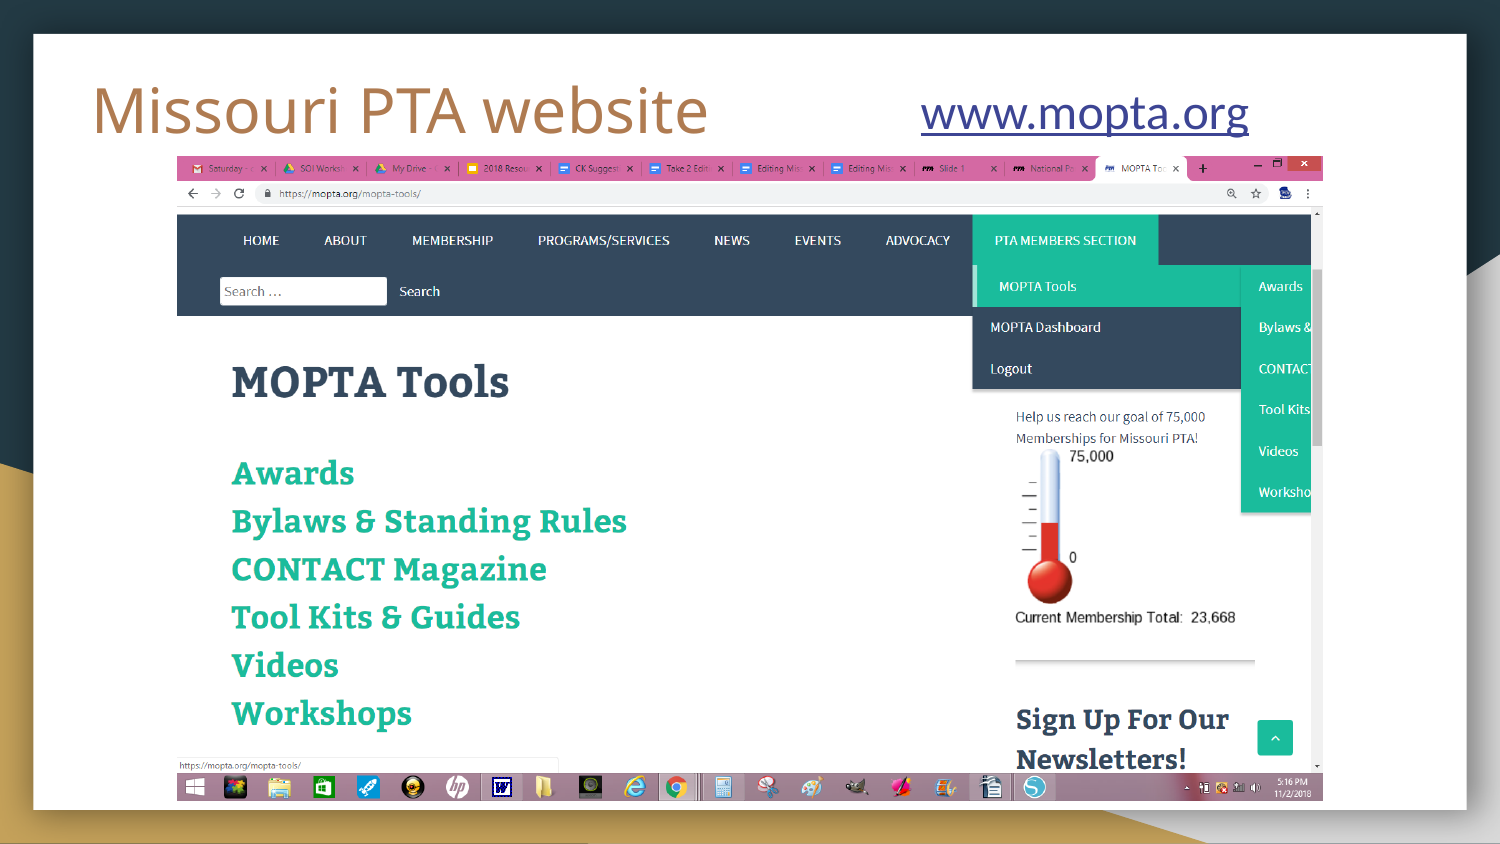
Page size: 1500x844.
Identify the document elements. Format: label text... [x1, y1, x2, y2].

picture [177, 155, 1323, 801]
title Missouri PTA website [76, 55, 779, 213]
list www.mopta.org [905, 55, 1310, 135]
